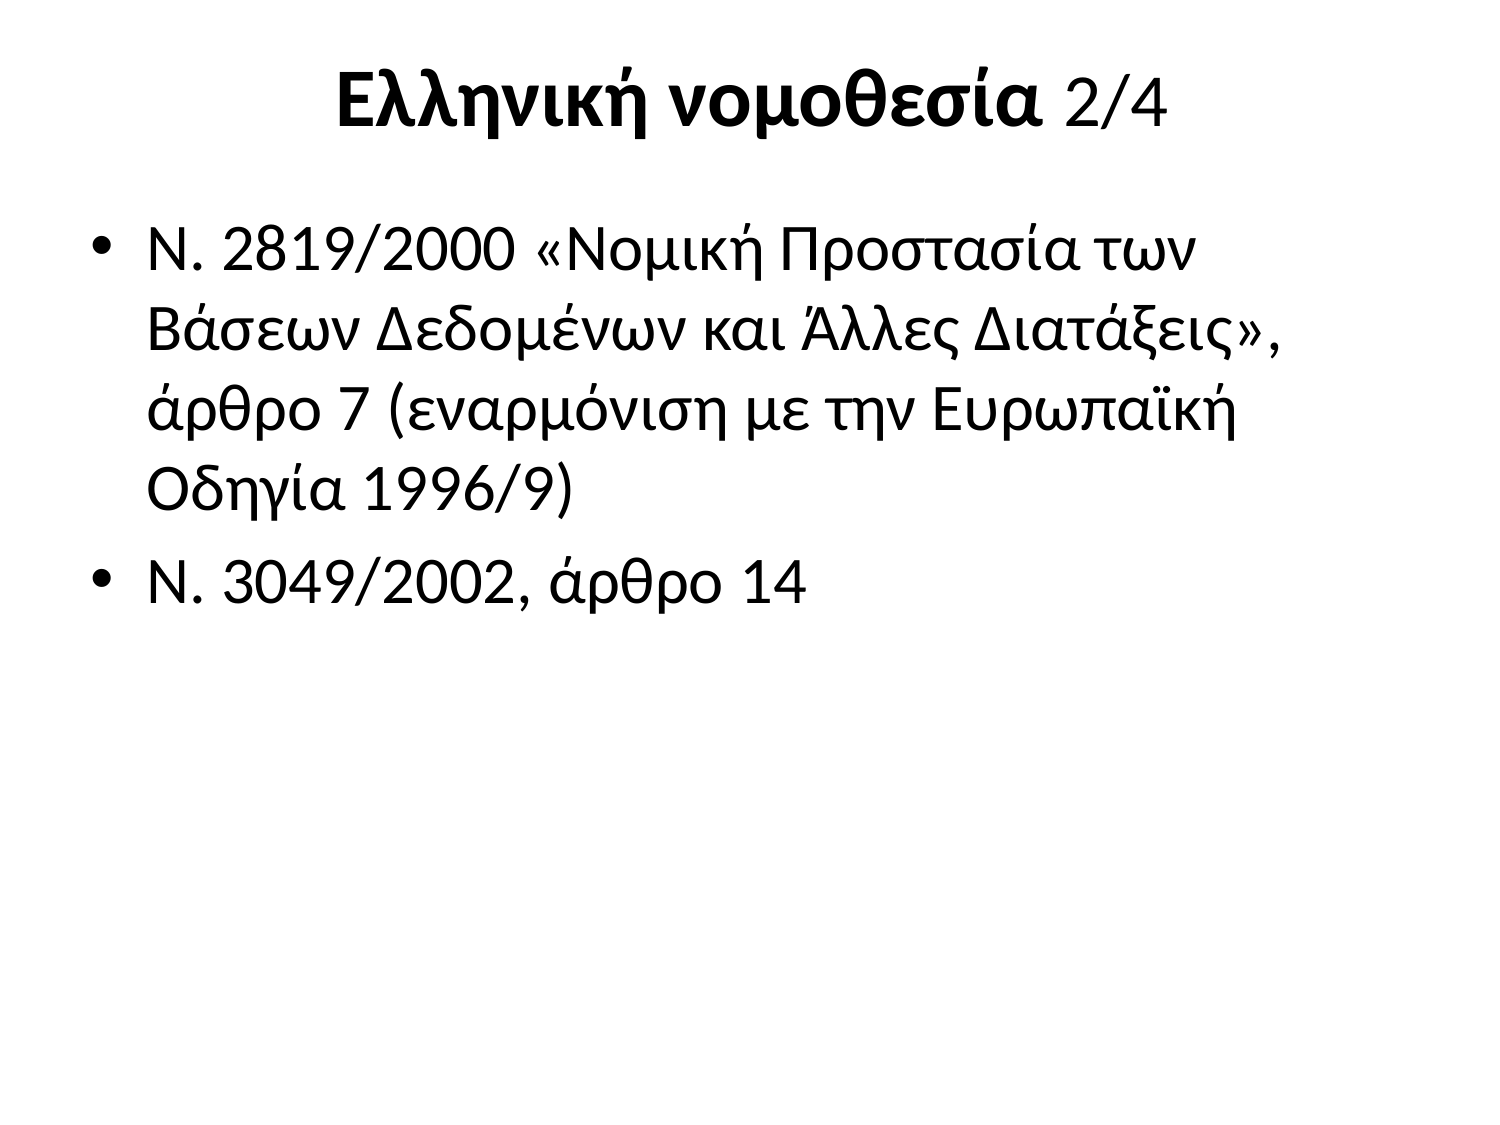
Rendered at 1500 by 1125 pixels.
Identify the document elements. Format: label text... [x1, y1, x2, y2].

list Ν. 2819/2000 «Νομική Προστασία των Βάσεων Δεδομένων και Άλλες Διατάξεις», άρθρο 7 (εναρμόνιση με την Ευρωπαϊκή Οδηγία 1996/9) Ν. 3049/2002, άρθρο 14 [75, 196, 1425, 1024]
title Ελληνική νομοθεσία 2/4 [76, 19, 1427, 169]
